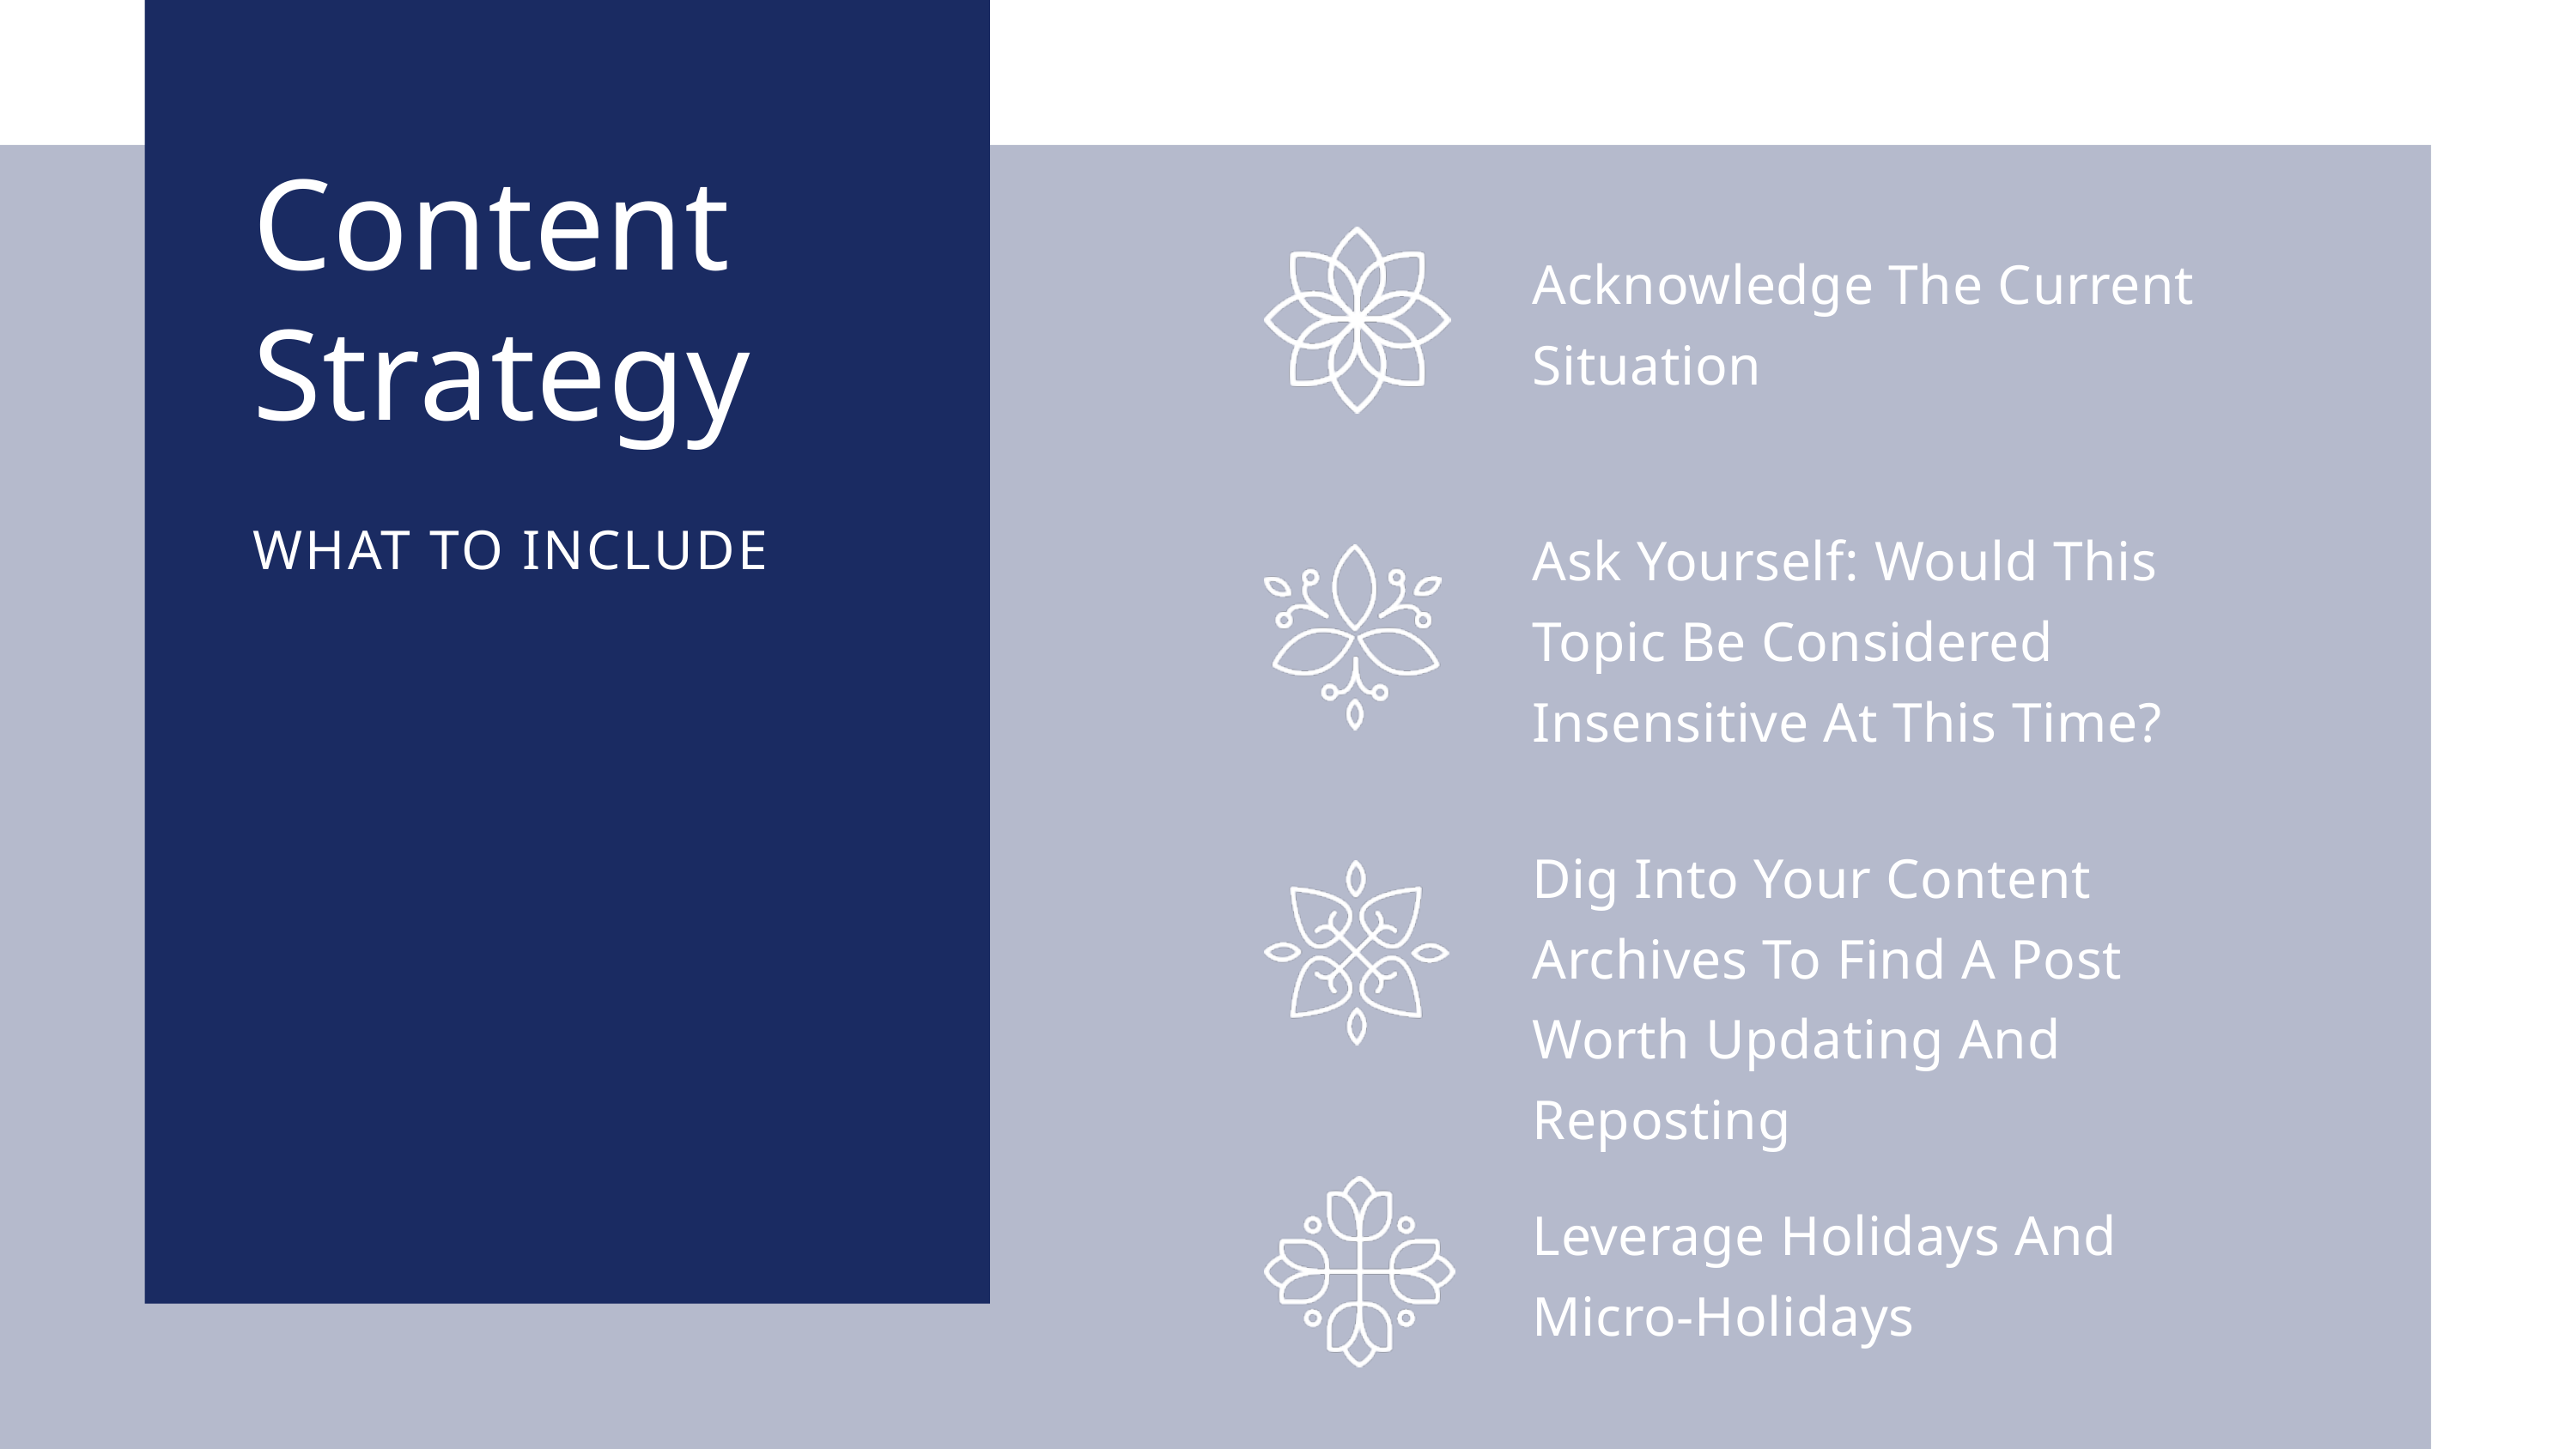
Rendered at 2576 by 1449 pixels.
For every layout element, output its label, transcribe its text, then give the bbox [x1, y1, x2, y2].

picture [1264, 860, 1449, 1046]
text_box Ask Yourself: Would This Topic Be Considered Insensitive At This Time? [1532, 511, 2260, 753]
picture [1264, 227, 1452, 415]
picture [1264, 543, 1442, 731]
text_box Leverage Holidays And Micro-Holidays [1532, 1185, 2260, 1347]
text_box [252, 144, 886, 582]
text_box Dig Into Your Content Archives To Find A Post Worth Updating And Reposting [1532, 828, 2260, 1150]
text_box Acknowledge The Current Situation [1532, 234, 2260, 396]
text_box [0, 144, 2432, 1449]
picture [1264, 1175, 1455, 1367]
text_box [144, 0, 990, 1304]
